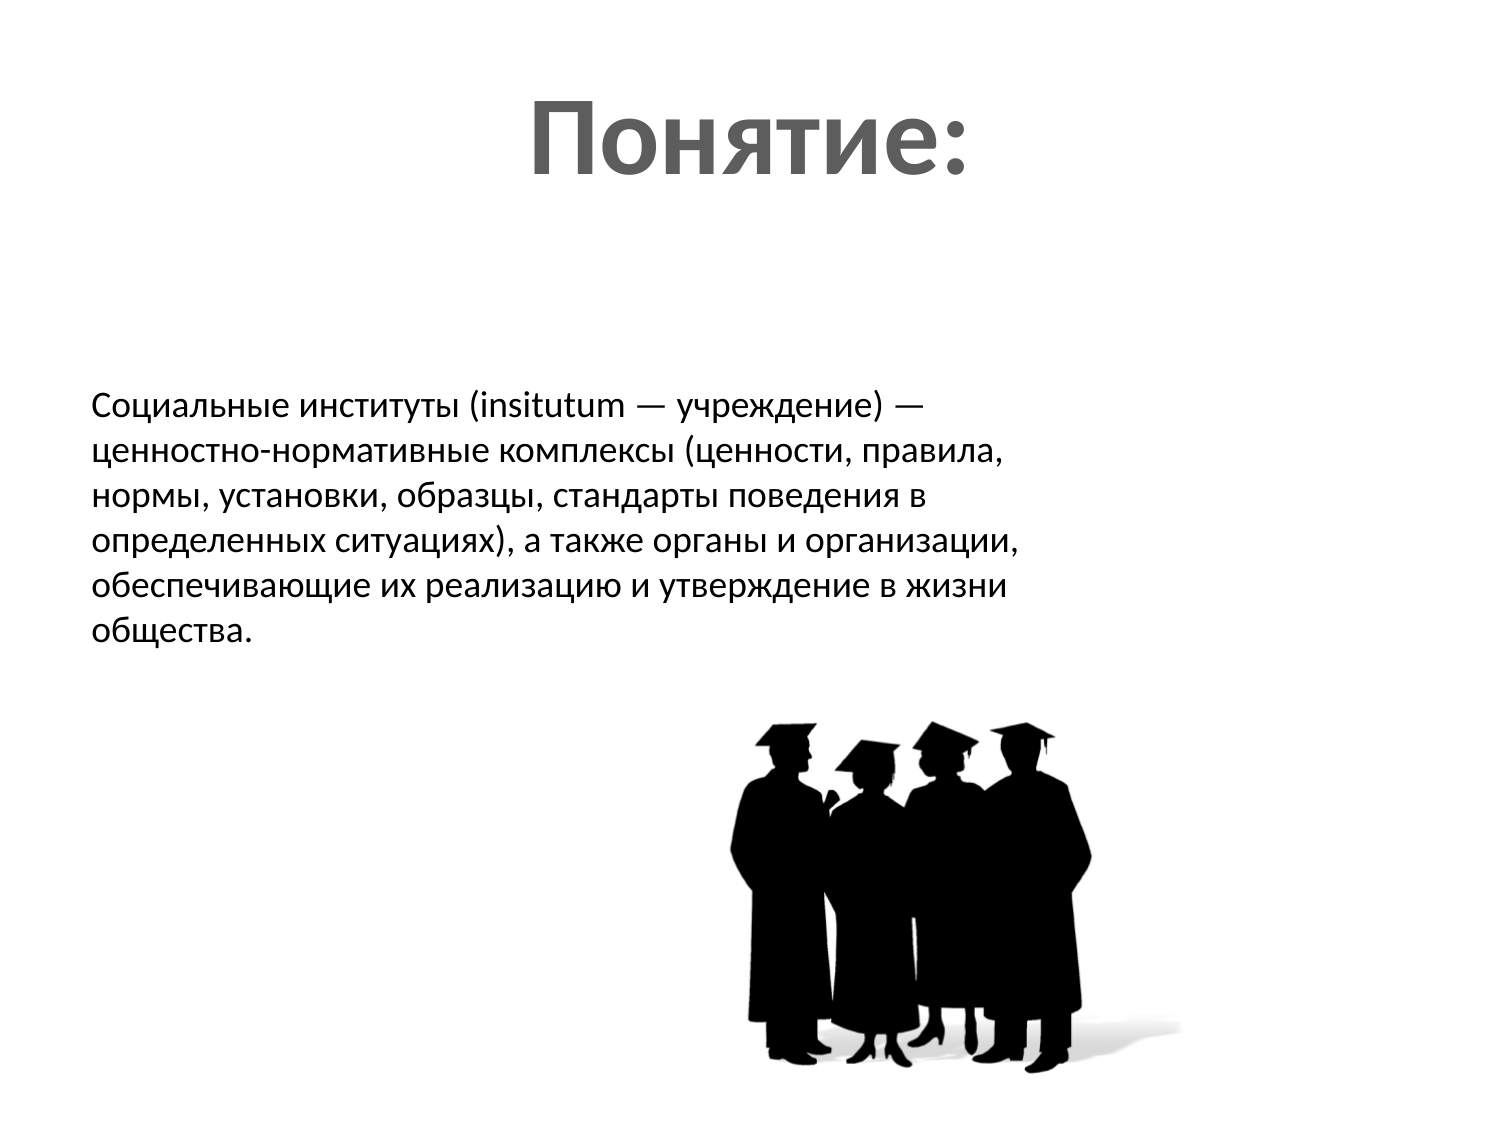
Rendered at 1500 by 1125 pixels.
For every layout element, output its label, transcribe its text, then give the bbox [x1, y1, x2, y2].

picture [584, 660, 1253, 1106]
text_box Понятие: [513, 54, 987, 205]
text_box Социальные институты (insitutum — учреждение) — ценностно-нормативные комплексы (ценности, правила, нормы, установки, образцы, стандарты поведения в определенных ситуациях), а также органы и организации, обеспечивающие их реализацию и утверждение в жизни общества. [76, 373, 1125, 658]
